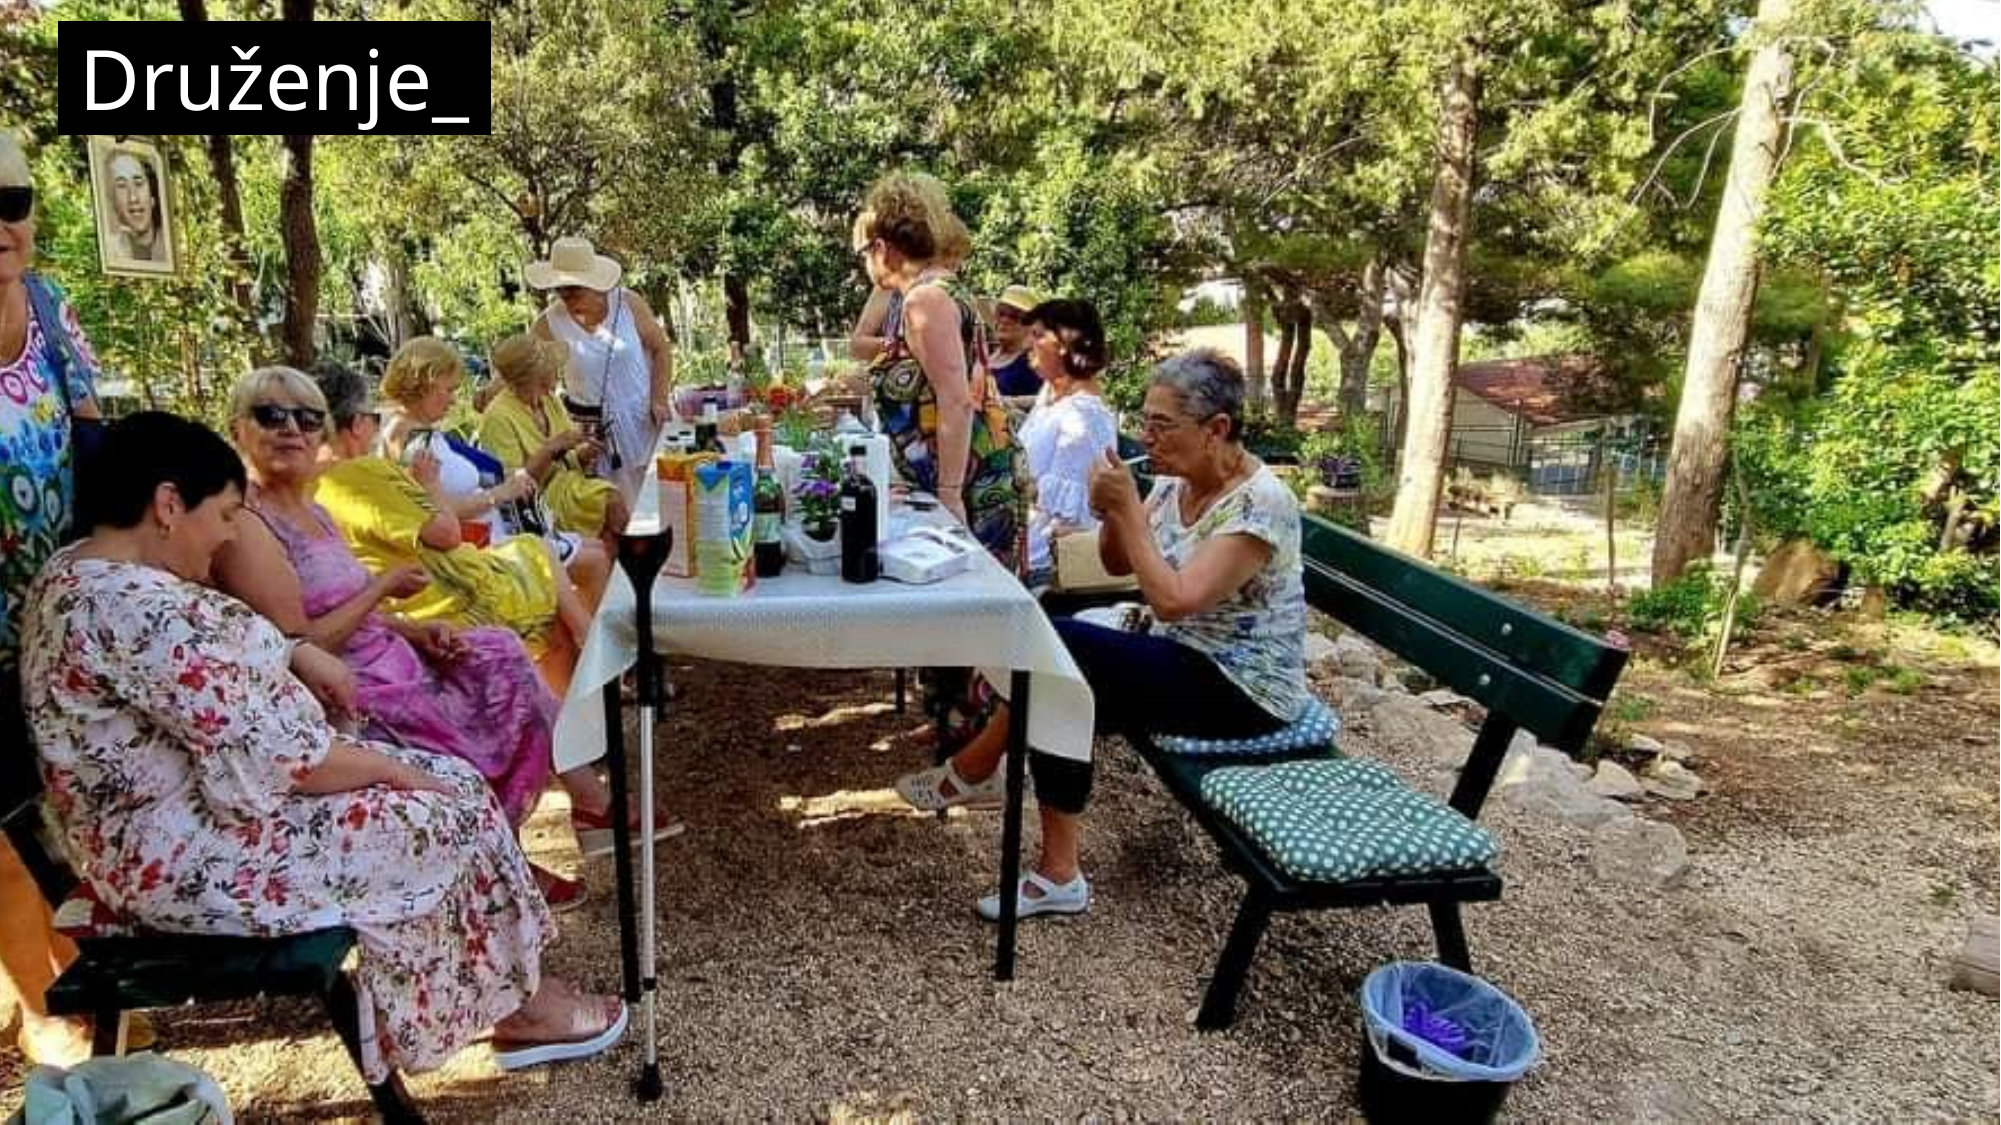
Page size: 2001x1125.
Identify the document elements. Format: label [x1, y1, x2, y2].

list [0, 0, 2000, 1125]
